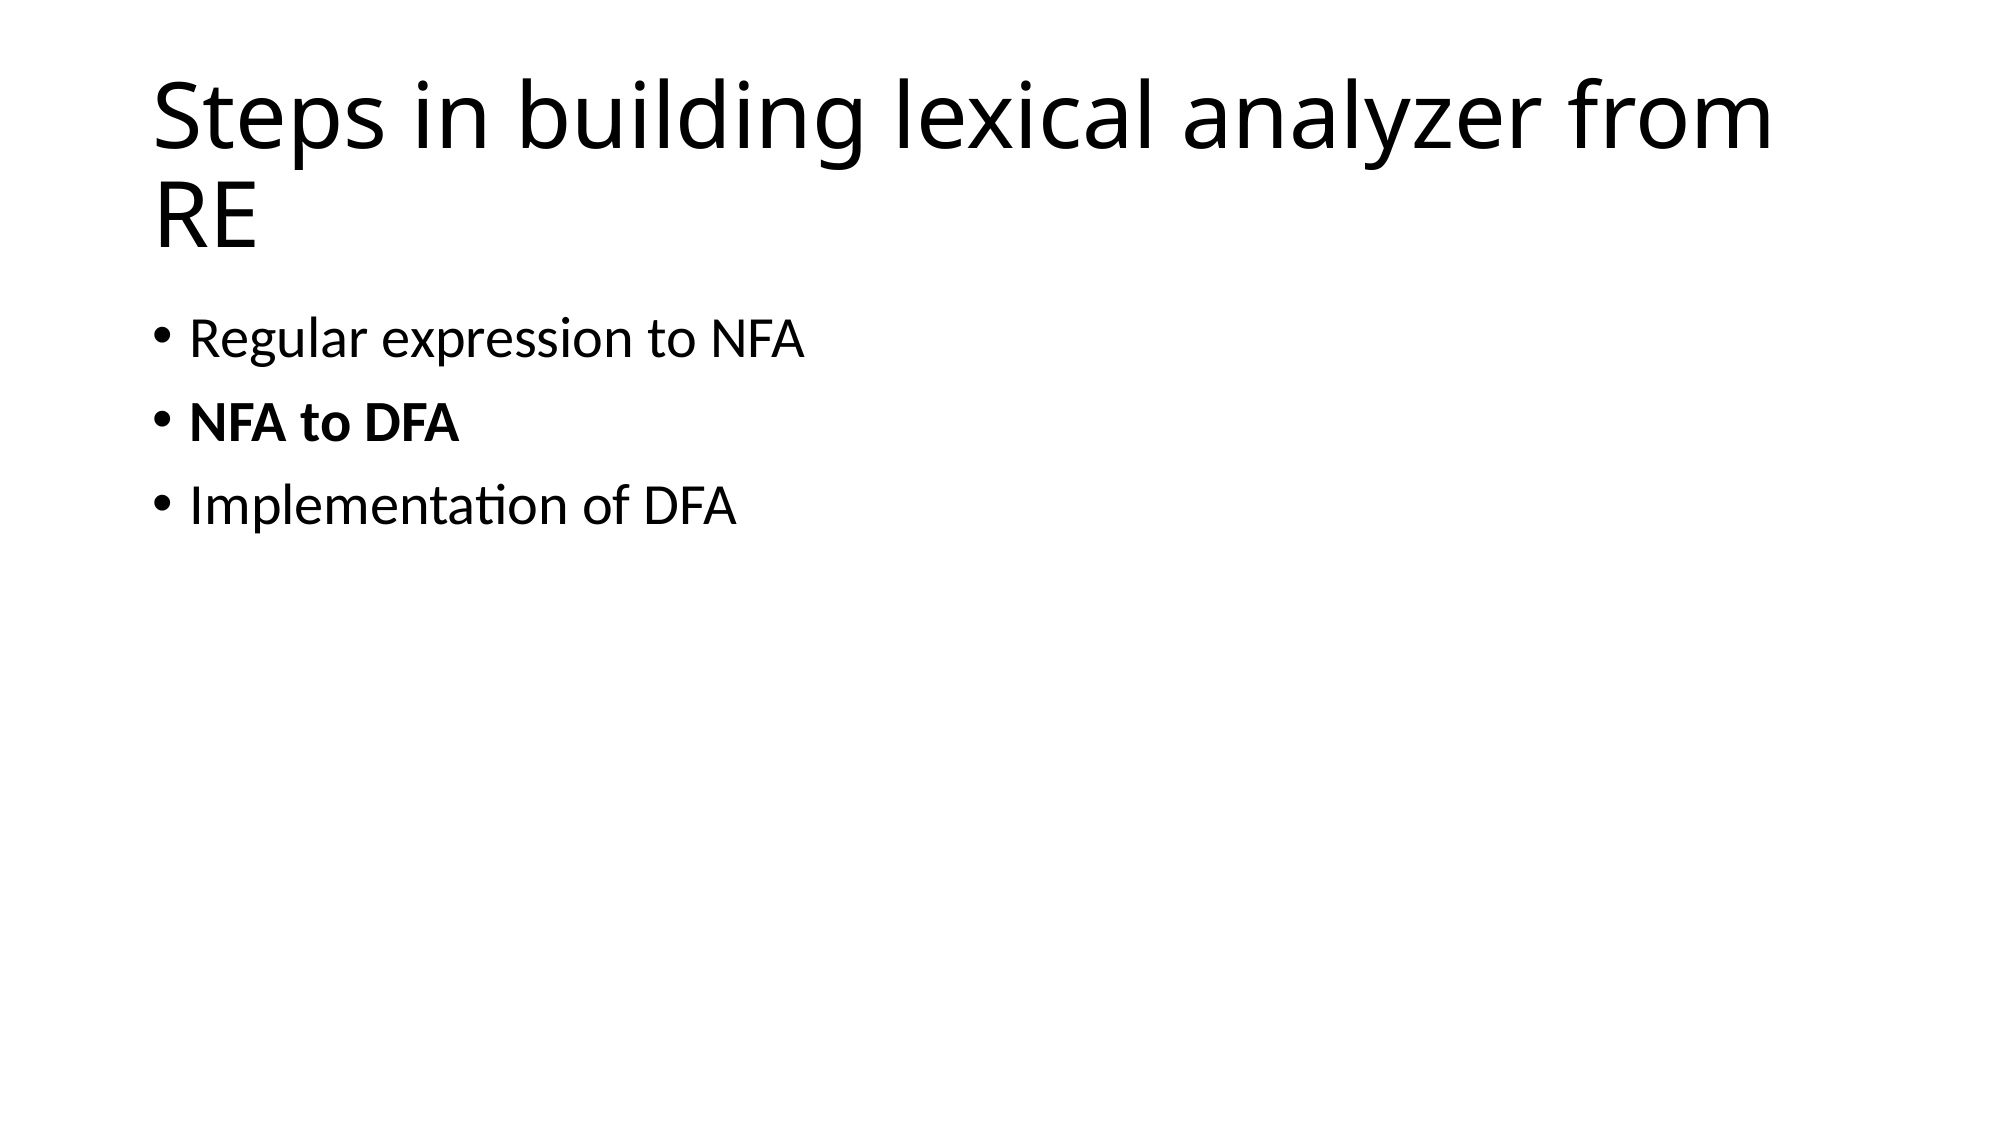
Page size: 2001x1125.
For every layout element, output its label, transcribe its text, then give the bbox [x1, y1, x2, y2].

list Regular expression to NFA NFA to DFA Implementation of DFA [137, 299, 1863, 1014]
title Steps in building lexical analyzer from RE [137, 59, 1863, 278]
